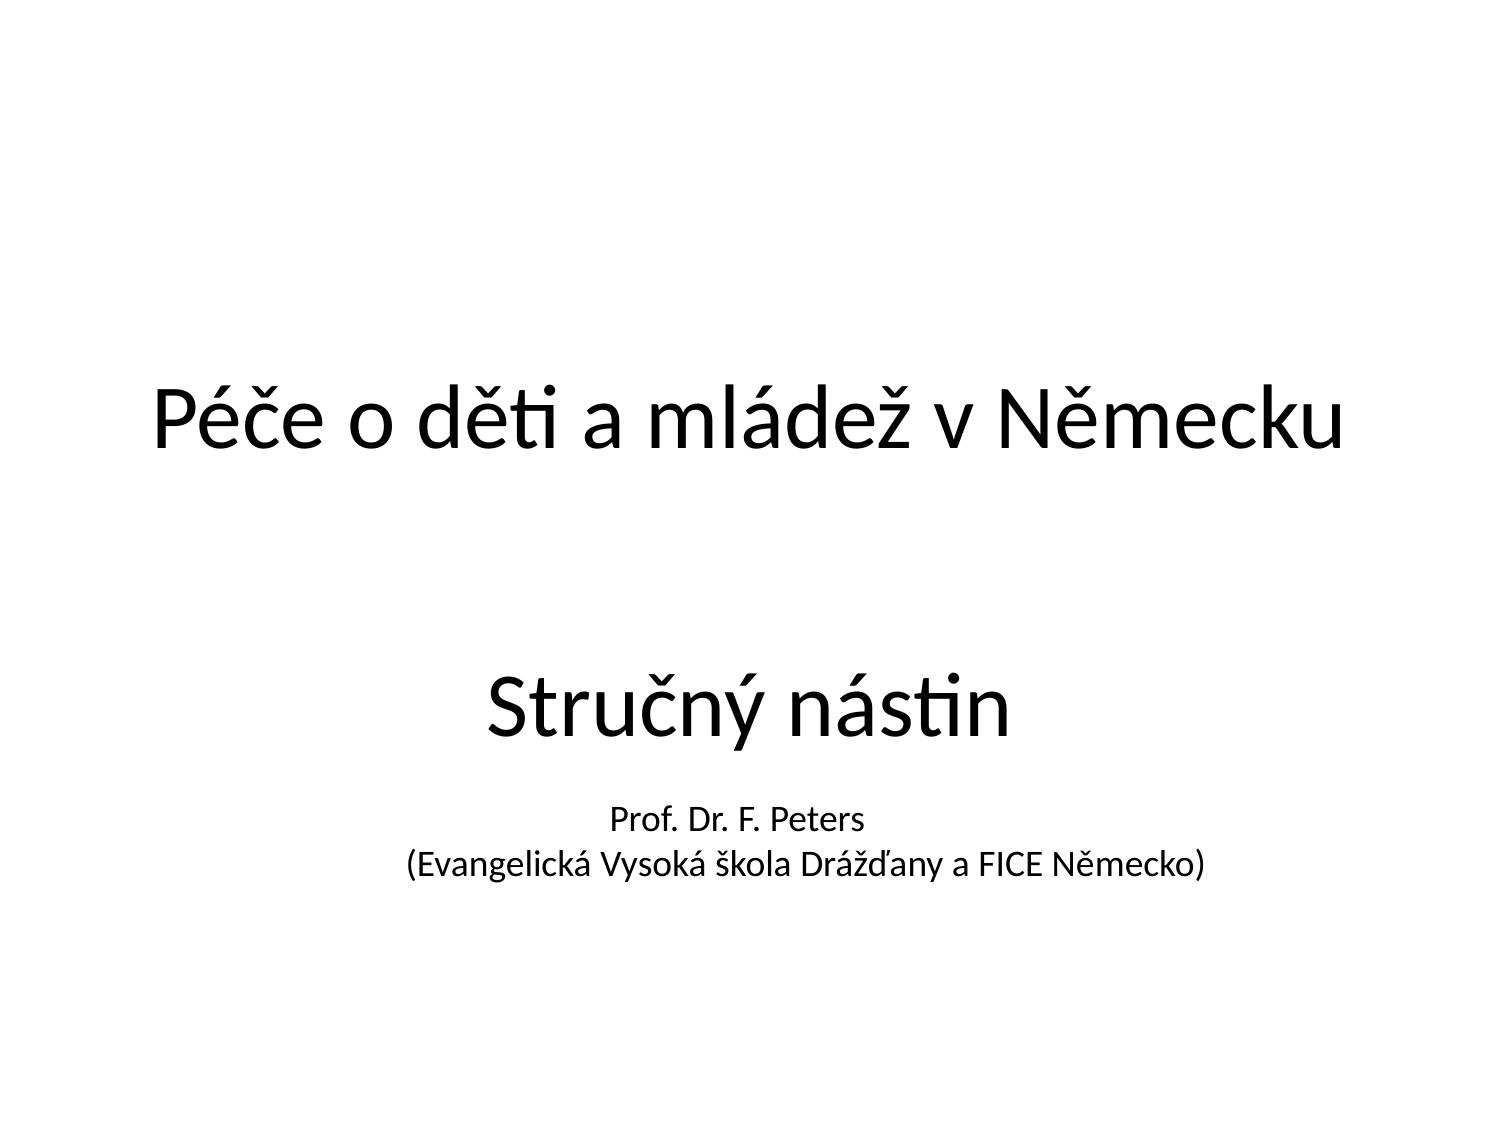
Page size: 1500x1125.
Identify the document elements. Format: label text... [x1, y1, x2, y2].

title Péče o děti a mládež v Německu [112, 349, 1388, 591]
text_box Prof. Dr. F. Peters (Evangelická Vysoká škola Drážďany a FICE Německo) [348, 786, 1389, 937]
subtitle Stručný nástin [225, 637, 1275, 925]
